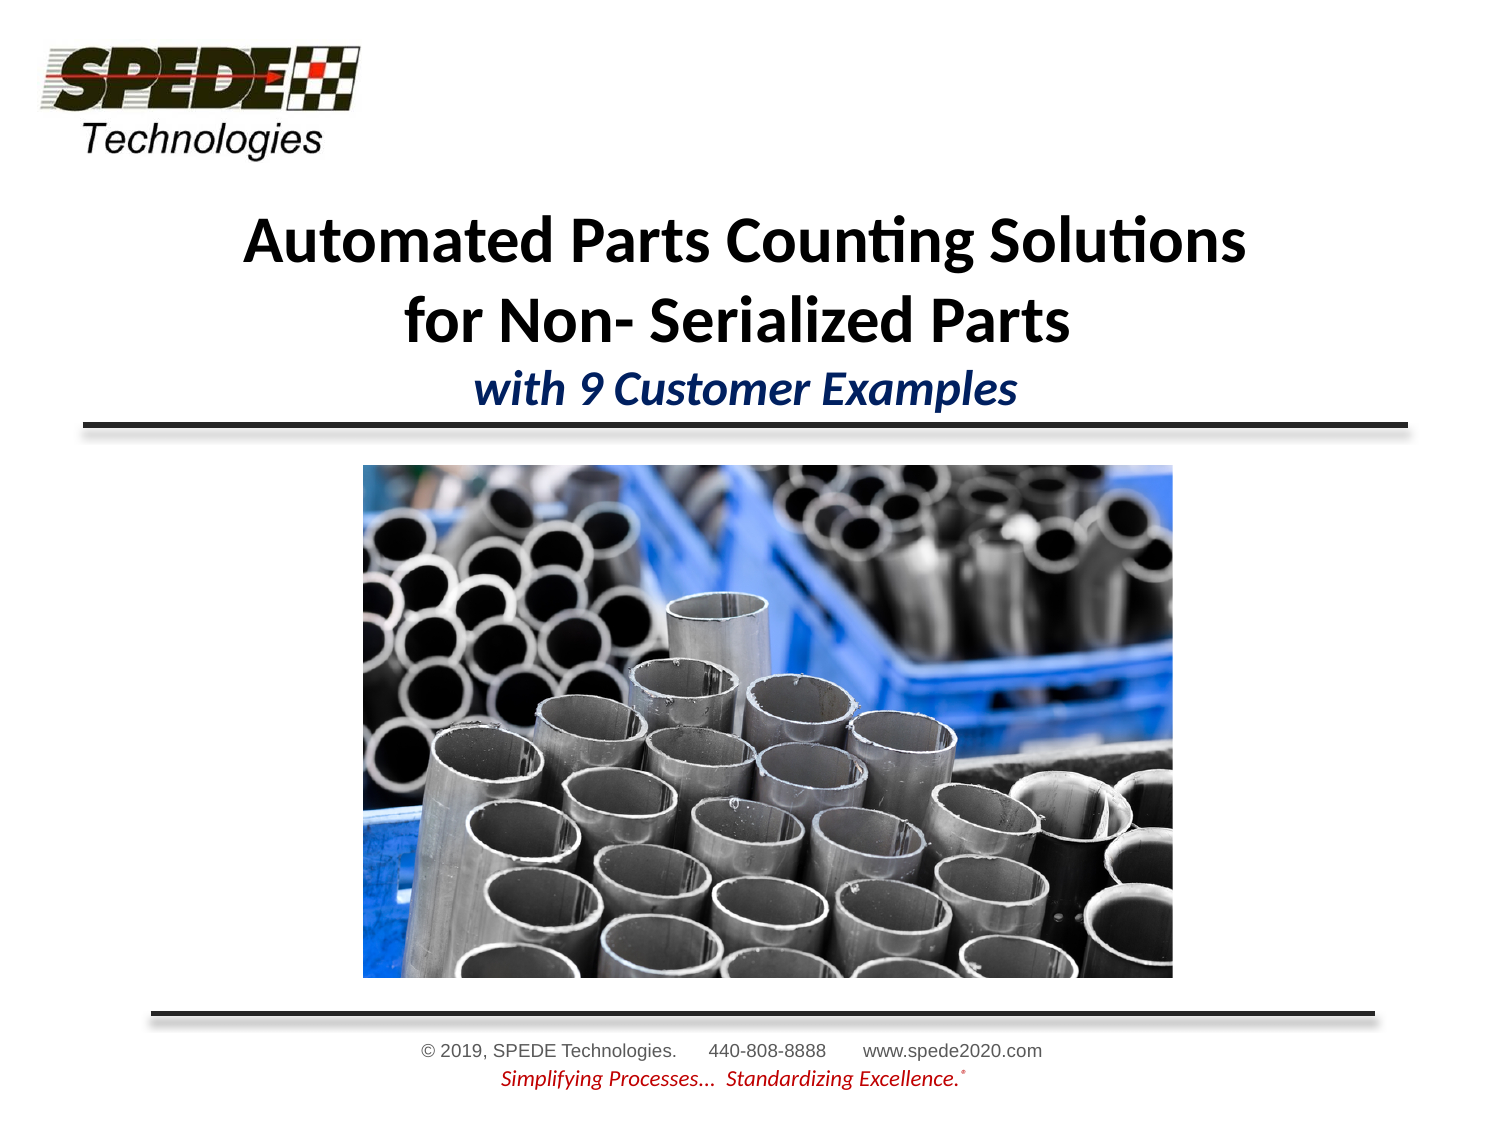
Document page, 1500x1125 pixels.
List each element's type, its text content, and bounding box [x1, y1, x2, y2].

text_box [114, 19, 1285, 188]
picture [37, 39, 362, 163]
picture [362, 465, 1173, 978]
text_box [116, 1013, 1376, 1093]
text_box Automated Parts Counting Solutions for Non- Serialized Parts with 9 Customer Examples [53, 188, 1438, 423]
